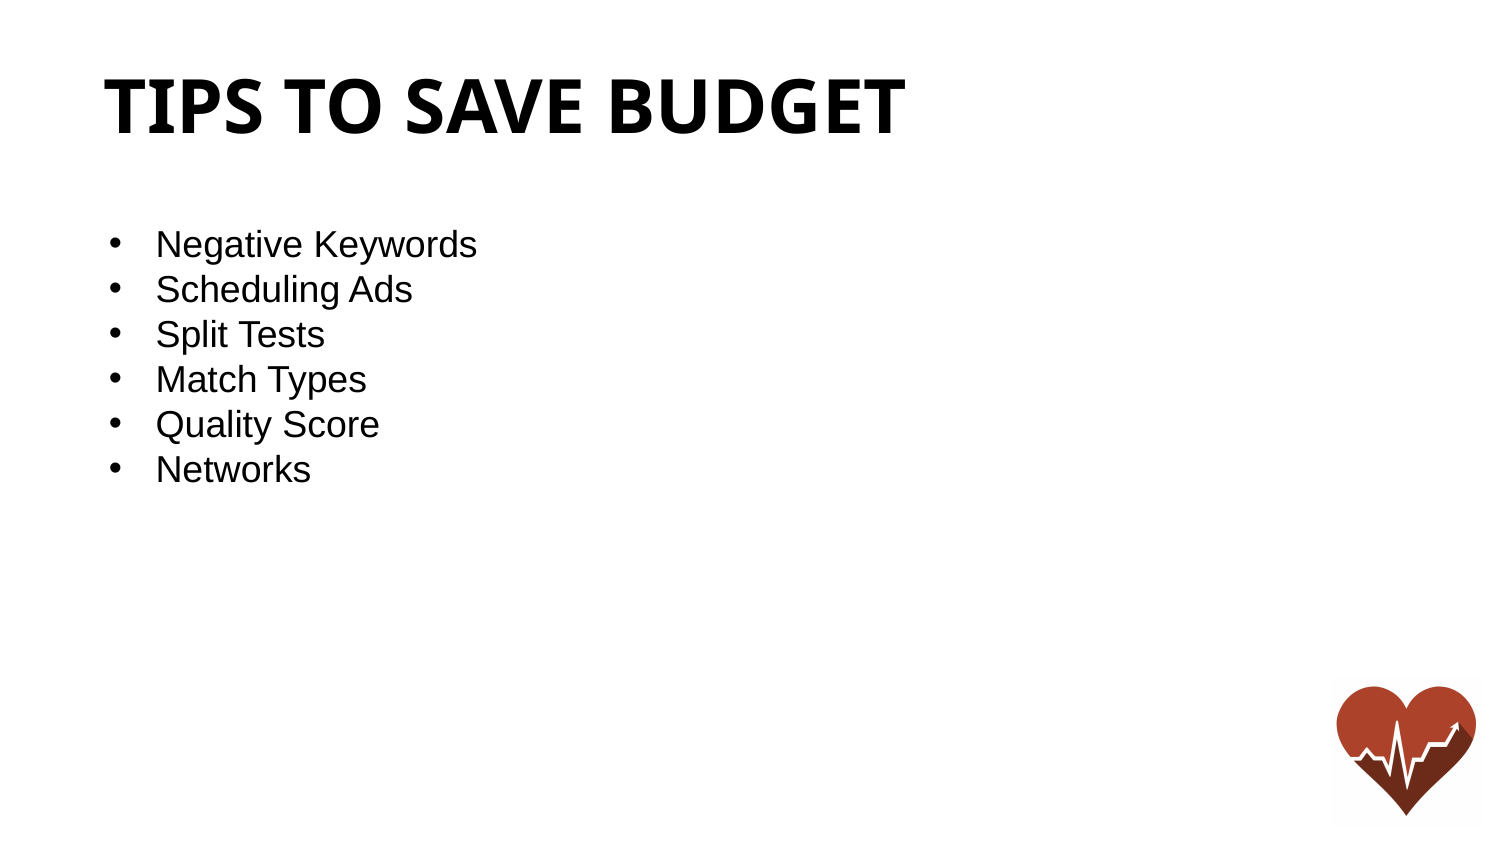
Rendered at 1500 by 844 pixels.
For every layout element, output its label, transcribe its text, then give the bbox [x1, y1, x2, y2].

text_box TIPS TO SAVE BUDGET [88, 43, 1425, 190]
picture [1331, 676, 1482, 827]
list Negative Keywords Scheduling Ads Split Tests Match Types Quality Score Networks [75, 205, 1425, 808]
